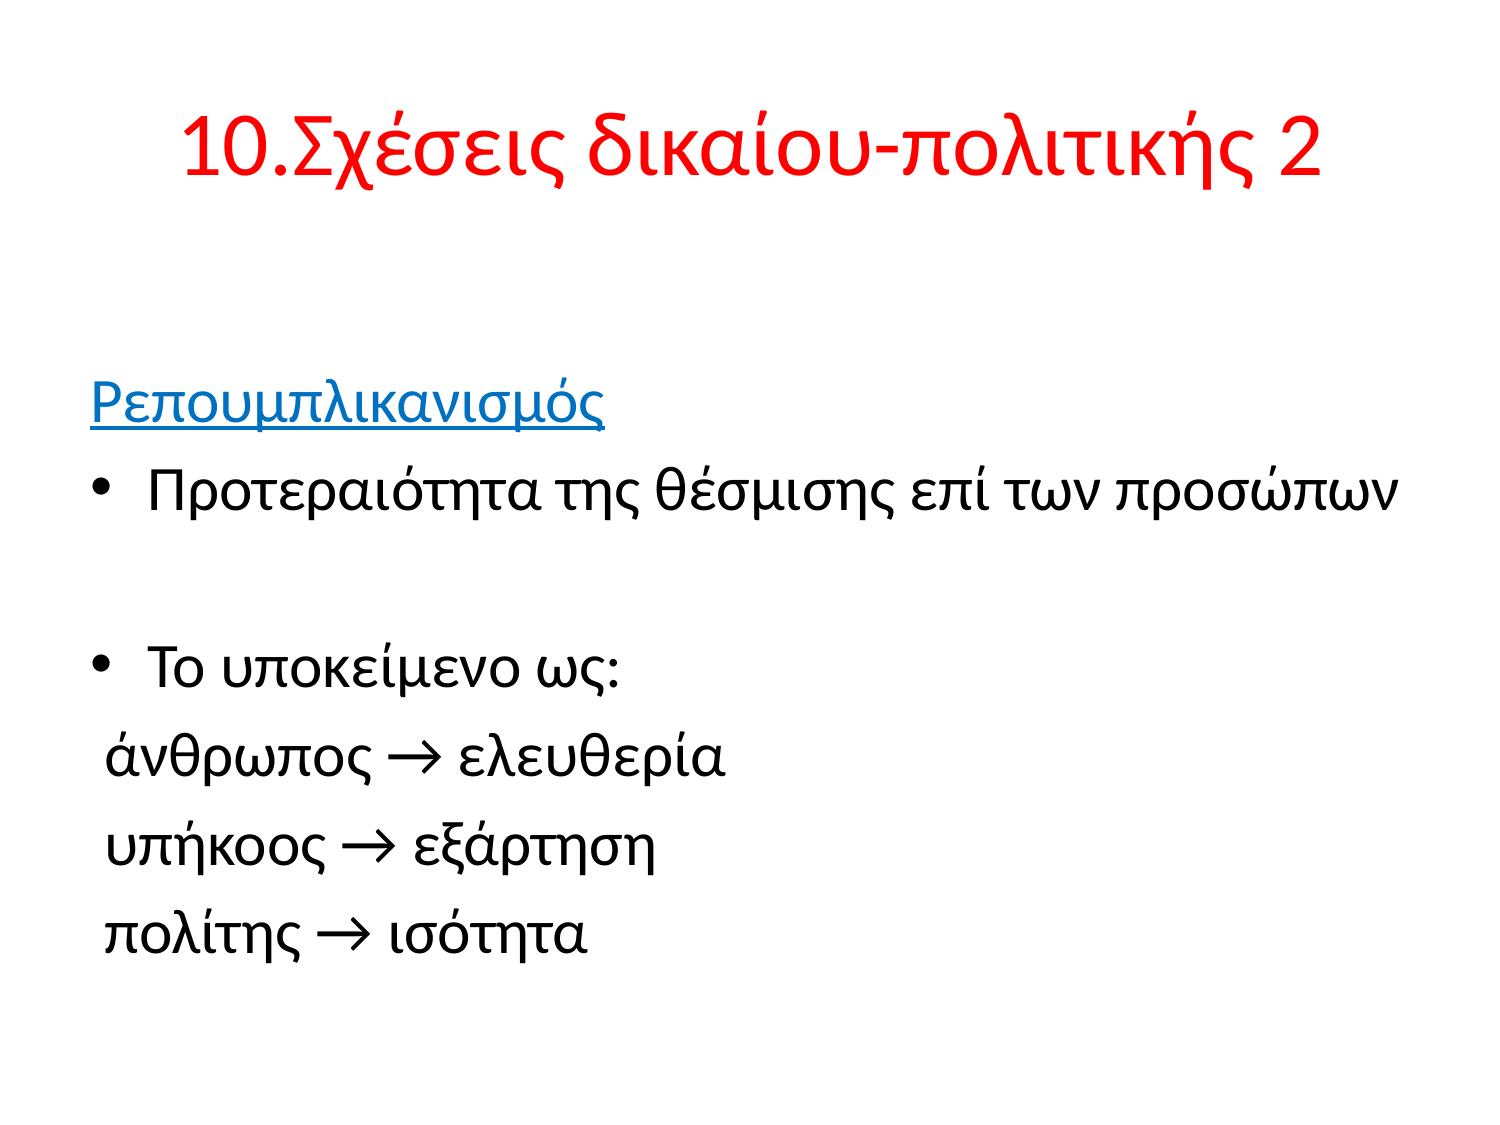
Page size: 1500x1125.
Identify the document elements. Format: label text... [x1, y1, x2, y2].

list Ρεπουμπλικανισμός Προτεραιότητα της θέσμισης επί των προσώπων Το υποκείμενο ως: άνθρωπος → ελευθερία υπήκοος → εξάρτηση πολίτης → ισότητα [75, 262, 1425, 1005]
title 10.Σχέσεις δικαίου-πολιτικής 2 [75, 45, 1425, 233]
